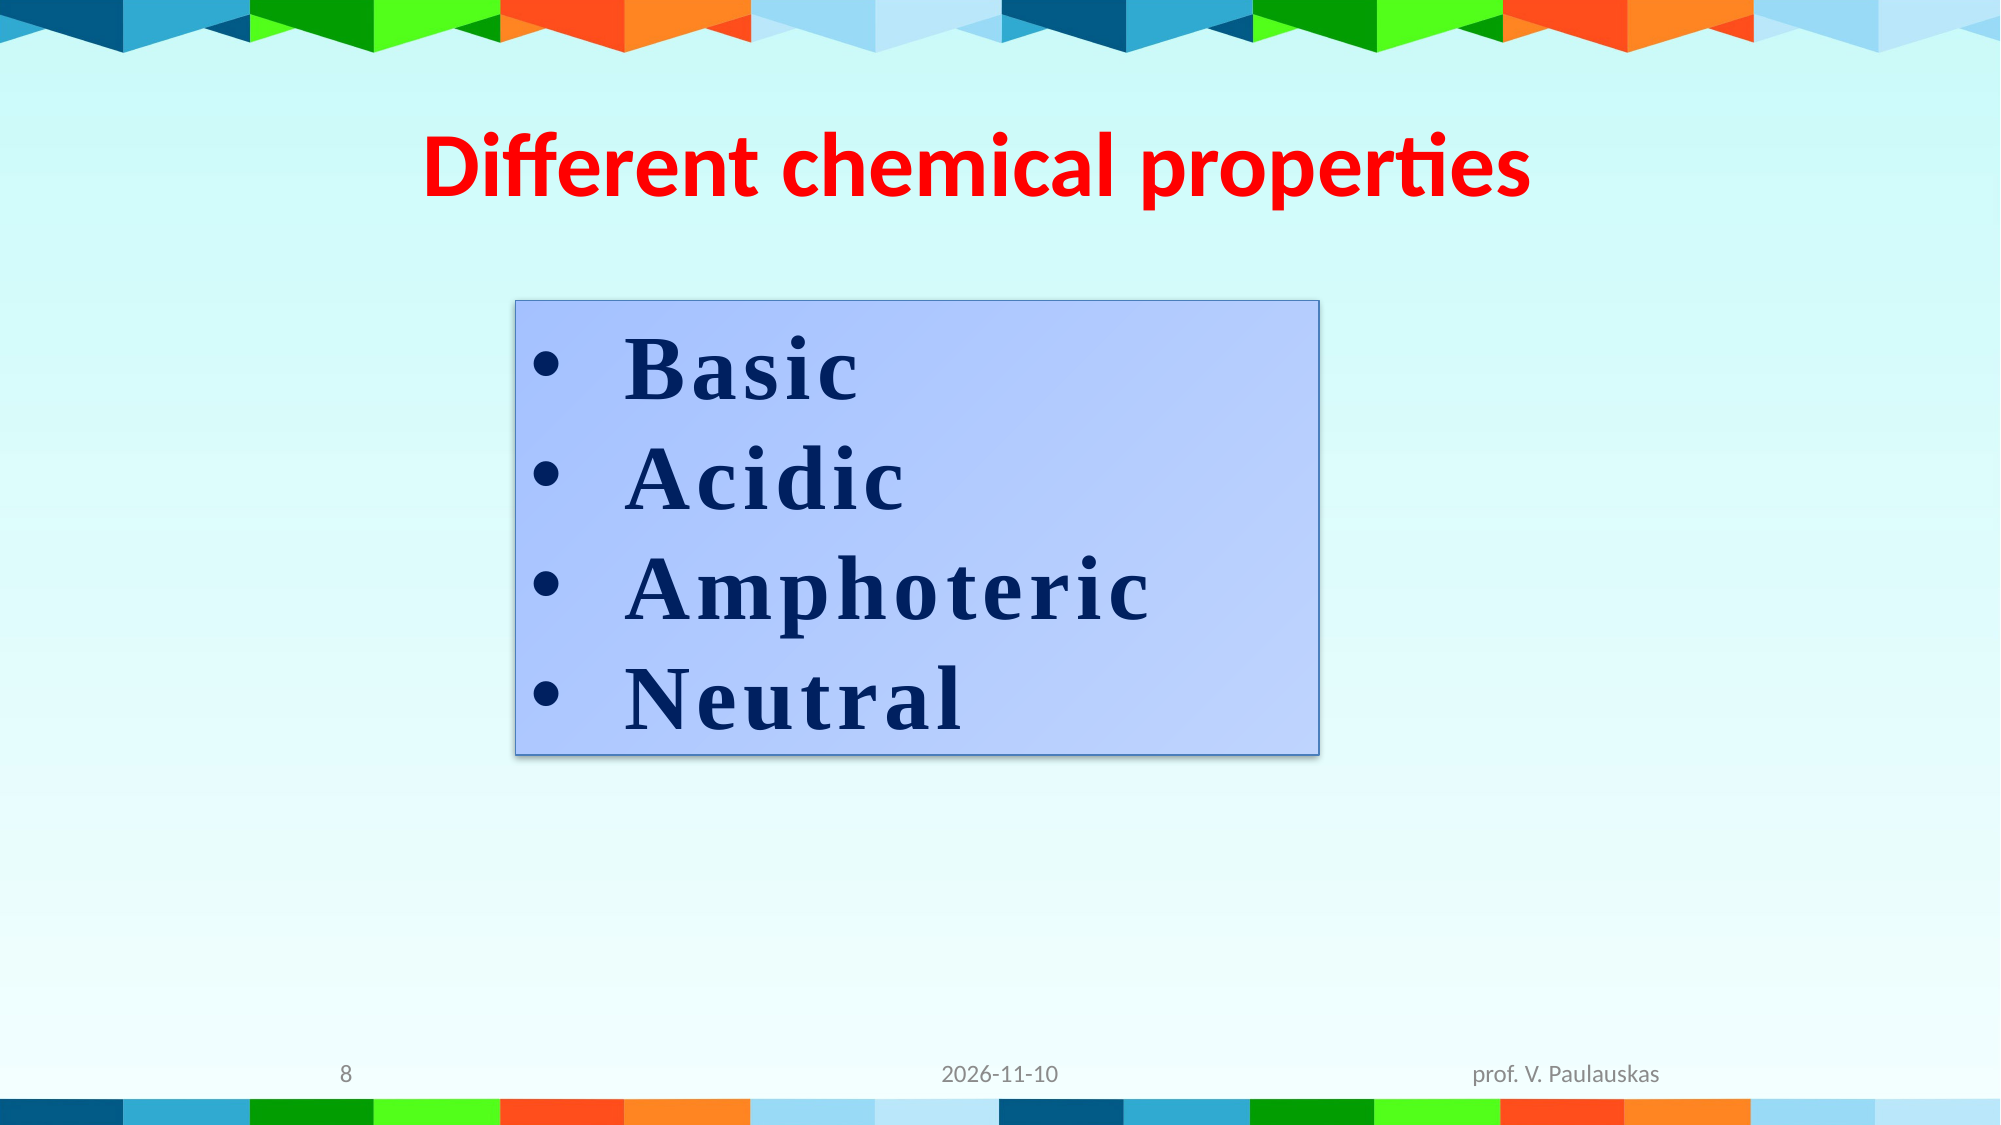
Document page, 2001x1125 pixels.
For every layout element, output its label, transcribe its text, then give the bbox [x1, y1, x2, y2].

text_box Basic Acidic Amphoteric Neutral [515, 300, 1320, 756]
picture [0, 0, 2001, 1125]
title Different chemical properties [303, 66, 1654, 254]
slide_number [762, 1042, 1238, 1103]
footer prof. V. Paulauskas [1325, 1042, 1675, 1103]
slide_number 8 [324, 1042, 675, 1103]
